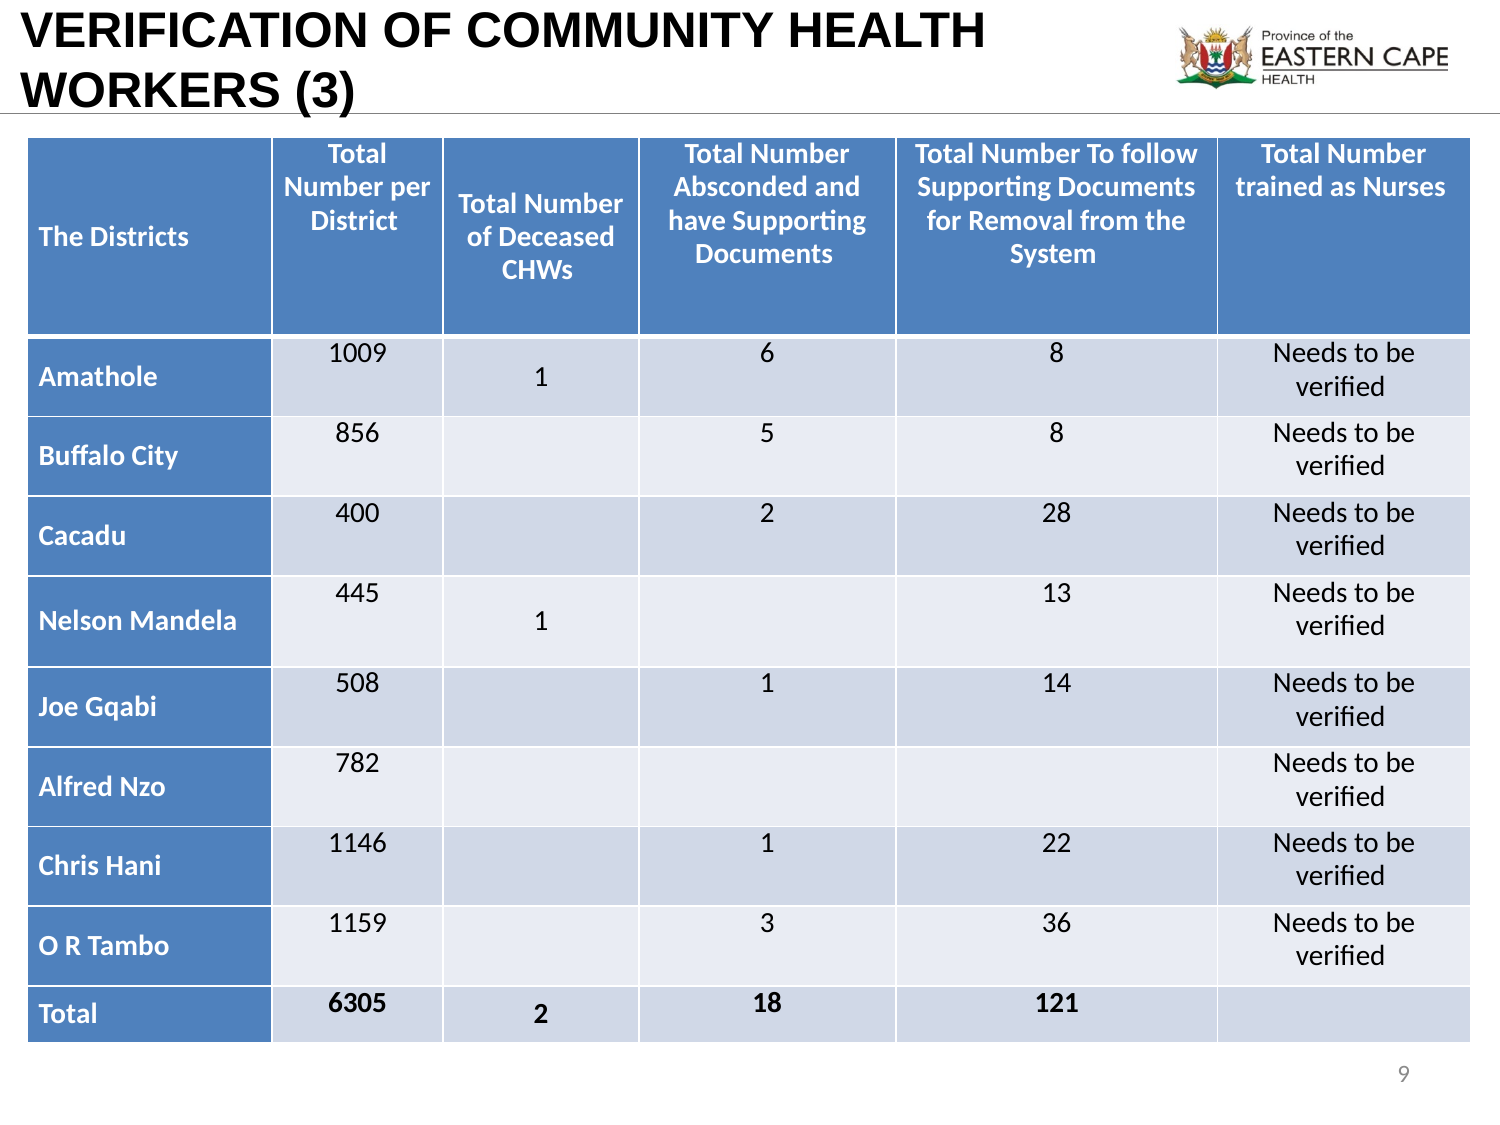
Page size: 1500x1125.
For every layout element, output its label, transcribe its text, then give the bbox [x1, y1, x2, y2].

table_cell 1 [640, 827, 895, 905]
table_cell 121 [897, 987, 1217, 1042]
table_cell 2 [640, 497, 895, 575]
table_cell 22 [897, 827, 1217, 905]
table_header Total Number To follow Supporting Documents for Removal from the System [897, 138, 1217, 334]
table_cell 8 [897, 417, 1217, 495]
table_cell Cacadu [28, 497, 271, 575]
table_cell 400 [273, 497, 442, 575]
table_cell Needs to be verified [1218, 497, 1470, 575]
table_cell 1 [640, 668, 895, 746]
table_cell Needs to be verified [1218, 417, 1470, 495]
text_box VERIFICATION OF COMMUNITY HEALTH WORKERS (3) [5, 4, 1370, 111]
table_cell 3 [640, 907, 895, 985]
table_cell 36 [897, 907, 1217, 985]
table_cell [444, 668, 638, 746]
table_cell 6 [640, 339, 895, 416]
table_cell Amathole [28, 339, 271, 416]
table_cell 1146 [273, 827, 442, 905]
table_cell 5 [640, 417, 895, 495]
slide_number 9 [1074, 1044, 1425, 1103]
table_cell Chris Hani [28, 827, 271, 905]
table_cell 18 [640, 987, 895, 1042]
table_cell [444, 748, 638, 826]
table_cell O R Tambo [28, 907, 271, 985]
table_cell 8 [897, 339, 1217, 416]
table_cell 445 [273, 577, 442, 666]
table_cell Total [28, 987, 271, 1042]
table_cell Buffalo City [28, 417, 271, 495]
table_cell 1009 [273, 339, 442, 416]
table_cell [444, 417, 638, 495]
table_cell Needs to be verified [1218, 907, 1470, 985]
table_header Total Number per District [273, 138, 442, 334]
table_cell 1 [444, 339, 638, 416]
table_cell [444, 907, 638, 985]
table_header Total Number Absconded and have Supporting Documents [640, 138, 895, 334]
table_cell 856 [273, 417, 442, 495]
table_cell 13 [897, 577, 1217, 666]
table_cell 782 [273, 748, 442, 826]
table_cell Joe Gqabi [28, 668, 271, 746]
table_cell 1 [444, 577, 638, 666]
table_cell Needs to be verified [1218, 827, 1470, 905]
table_cell [897, 748, 1217, 826]
table_cell [640, 577, 895, 666]
table_cell 1159 [273, 907, 442, 985]
table_cell [1218, 987, 1470, 1042]
table_cell Nelson Mandela [28, 577, 271, 666]
table_cell Needs to be verified [1218, 339, 1470, 416]
picture [1370, 24, 1448, 90]
table_cell [444, 827, 638, 905]
table_cell Needs to be verified [1218, 577, 1470, 666]
table_header Total Number trained as Nurses [1218, 138, 1470, 334]
table_cell 2 [444, 987, 638, 1042]
table_cell Alfred Nzo [28, 748, 271, 826]
table_header The Districts [28, 138, 271, 334]
table_cell [444, 497, 638, 575]
table_cell 508 [273, 668, 442, 746]
table_cell [640, 748, 895, 826]
table_cell Needs to be verified [1218, 668, 1470, 746]
table_cell 6305 [273, 987, 442, 1042]
table_cell 28 [897, 497, 1217, 575]
table_cell 14 [897, 668, 1217, 746]
table_header Total Number of Deceased CHWs [444, 138, 638, 334]
table_cell Needs to be verified [1218, 748, 1470, 826]
